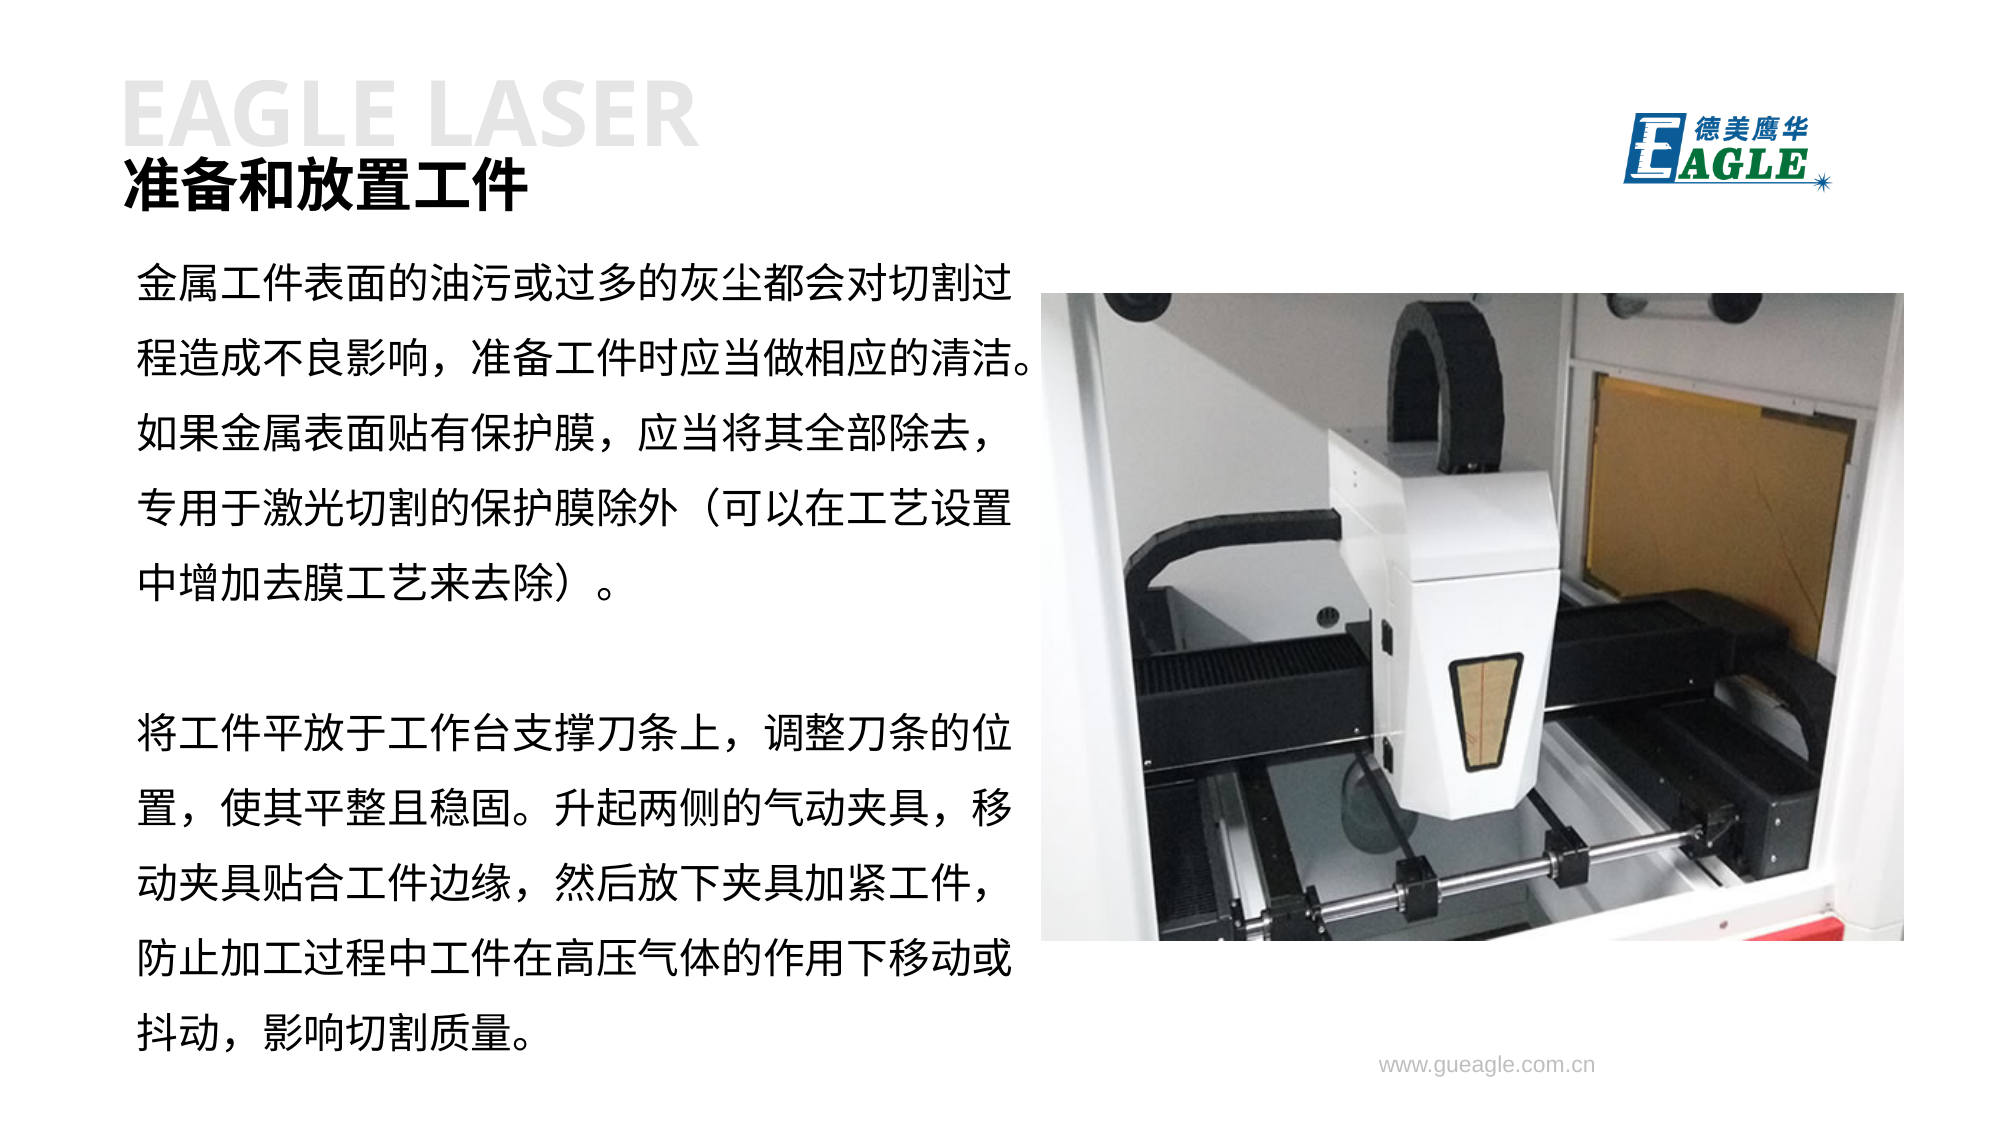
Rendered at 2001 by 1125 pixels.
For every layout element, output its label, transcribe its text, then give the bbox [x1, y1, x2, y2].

text_box 金属工件表面的油污或过多的灰尘都会对切割过程造成不良影响，准备工件时应当做相应的清洁。如果金属表面贴有保护膜，应当将其全部除去，专用于激光切割的保护膜除外（可以在工艺设置中增加去膜工艺来去除）。 将工件平放于工作台支撑刀条上，调整刀条的位置，使其平整且稳固。升起两侧的气动夹具，移动夹具贴合工件边缘，然后放下夹具加紧工件，防止加工过程中工件在高压气体的作用下移动或抖动，影响切割质量。 [122, 224, 1042, 1065]
text_box www.gueagle.com.cn [1363, 1041, 1904, 1085]
text_box EAGLE LASER [102, 47, 789, 173]
picture [1040, 293, 1904, 941]
text_box 准备和放置工件 [122, 142, 789, 225]
picture [1623, 113, 1833, 193]
